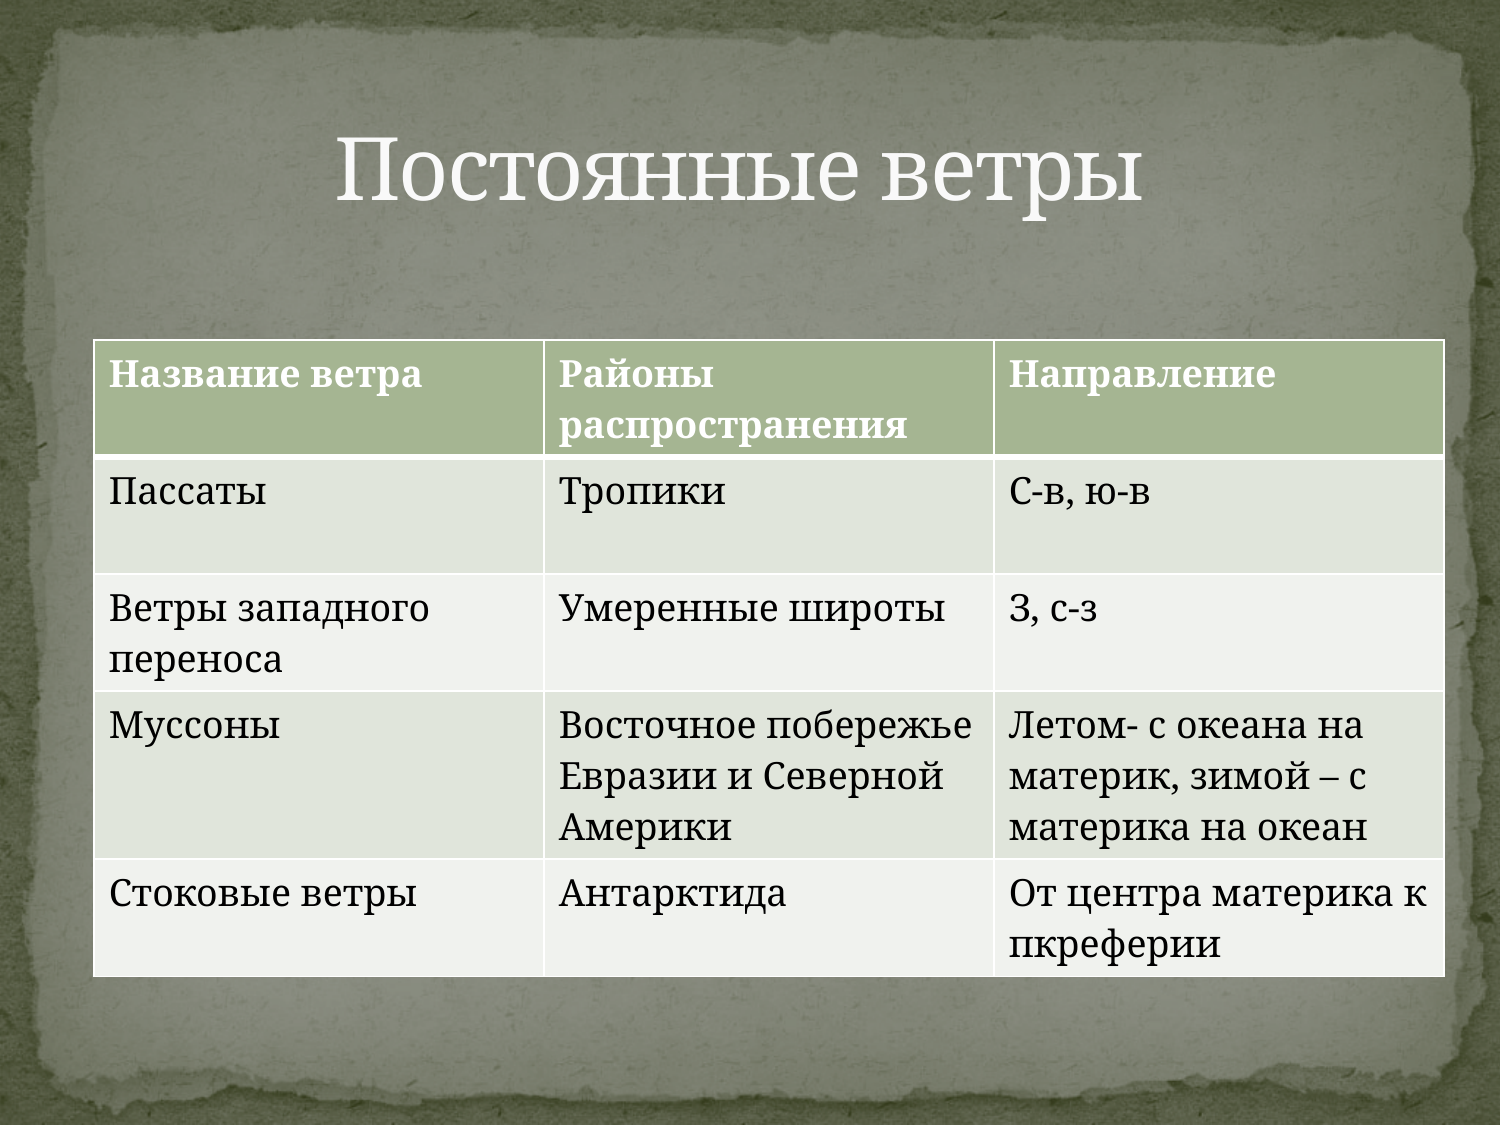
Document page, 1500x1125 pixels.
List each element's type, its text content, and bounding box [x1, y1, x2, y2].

table_header Районы распространения [545, 341, 993, 454]
table_cell Умеренные широты [545, 575, 993, 690]
title Постоянные ветры [74, 24, 1425, 225]
table_cell С-в, ю-в [995, 460, 1443, 573]
table_cell Антарктида [545, 860, 993, 976]
table_cell Летом- с океана на материк, зимой – с материка на океан [995, 692, 1443, 858]
table_cell Пассаты [95, 460, 543, 573]
table_header Название ветра [95, 341, 543, 454]
table_cell Восточное побережье Евразии и Северной Америки [545, 692, 993, 858]
table_cell Муссоны [95, 692, 543, 858]
table_header Направление [995, 341, 1443, 454]
table_cell Тропики [545, 460, 993, 573]
table_cell Стоковые ветры [95, 860, 543, 976]
table_cell От центра материка к пкреферии [995, 860, 1443, 976]
table_cell Ветры западного переноса [95, 575, 543, 690]
table_cell З, с-з [995, 575, 1443, 690]
